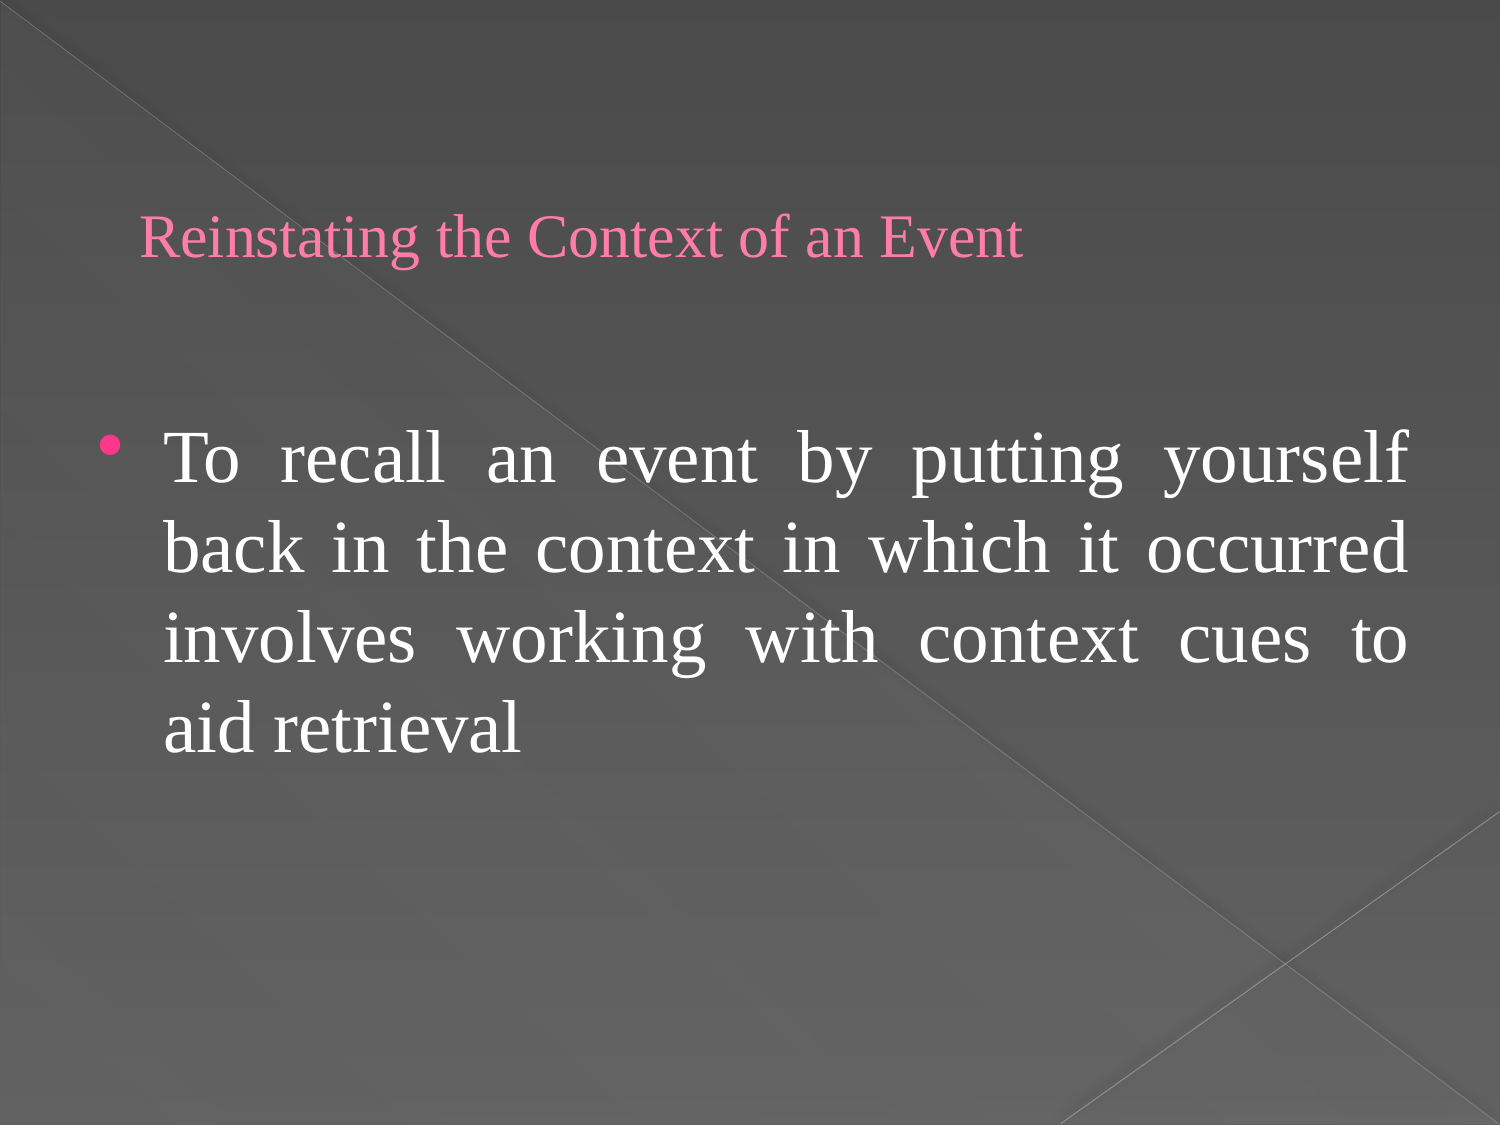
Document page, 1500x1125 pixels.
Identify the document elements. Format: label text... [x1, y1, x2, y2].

title Reinstating the Context of an Event [75, 187, 1425, 336]
list To recall an event by putting yourself back in the context in which it occurred involves working with context cues to aid retrieval [75, 399, 1425, 1059]
